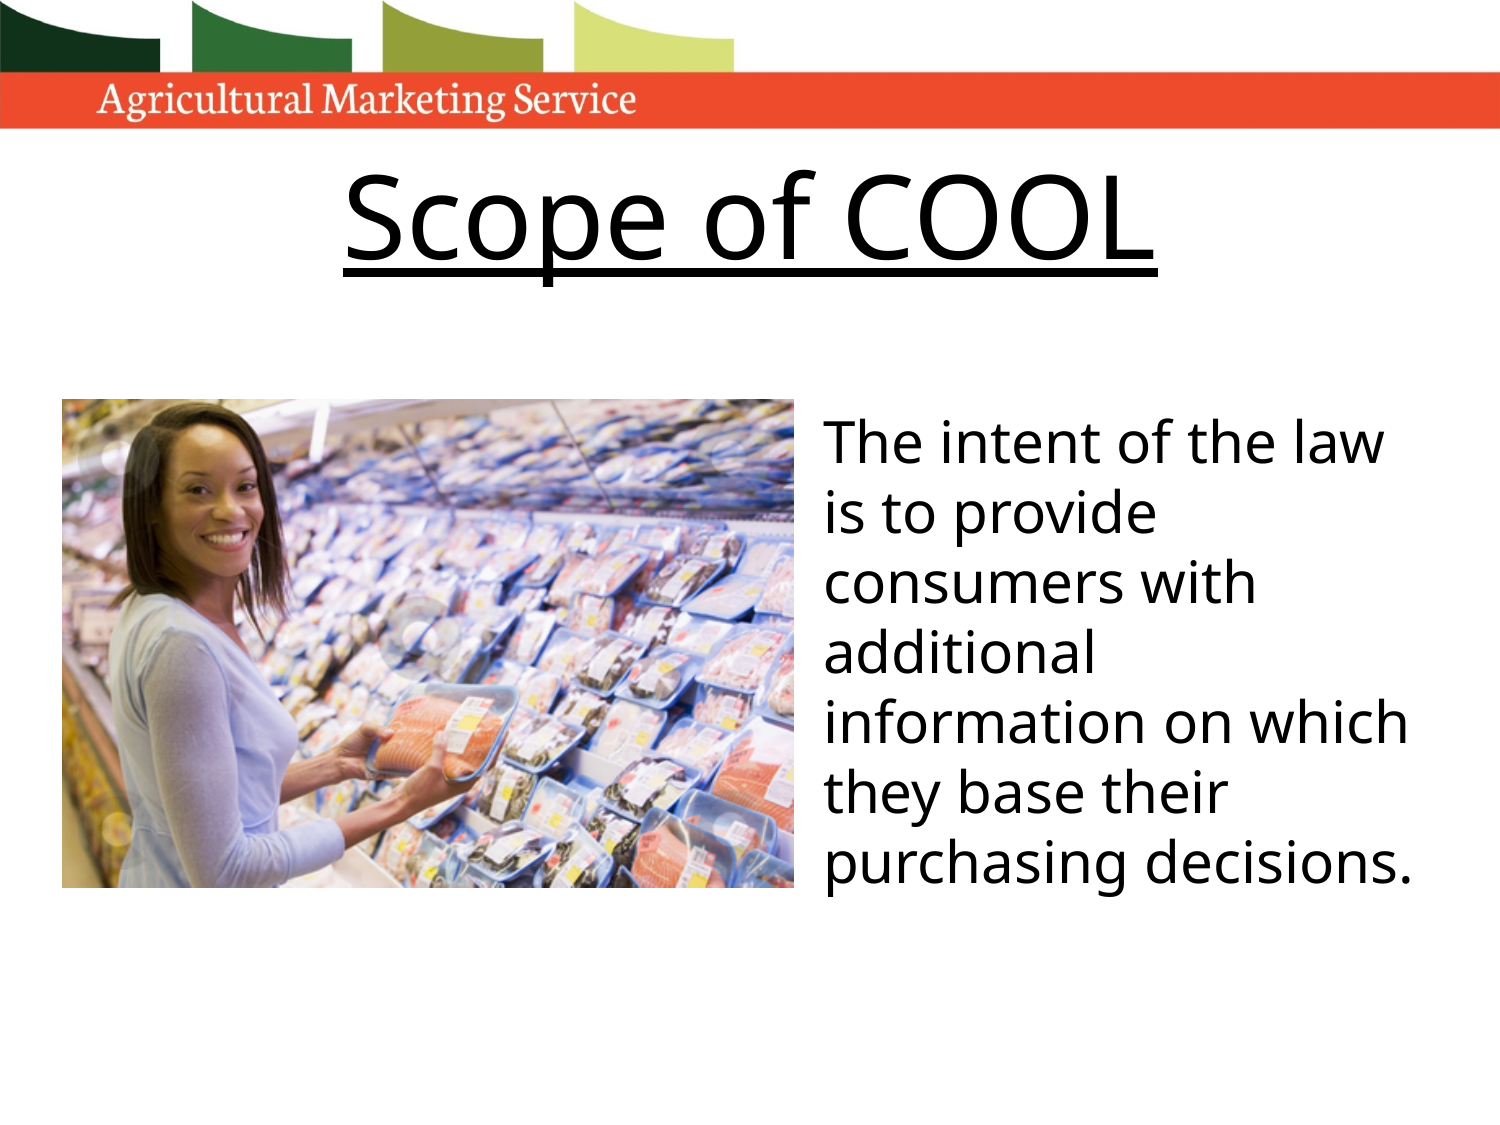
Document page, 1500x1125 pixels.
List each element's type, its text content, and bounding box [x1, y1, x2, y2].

list The intent of the law is to provide consumers with additional information on which they base their purchasing decisions. [812, 399, 1425, 888]
picture [62, 399, 794, 888]
picture [0, 0, 1500, 129]
title Scope of COOL [75, 137, 1425, 300]
